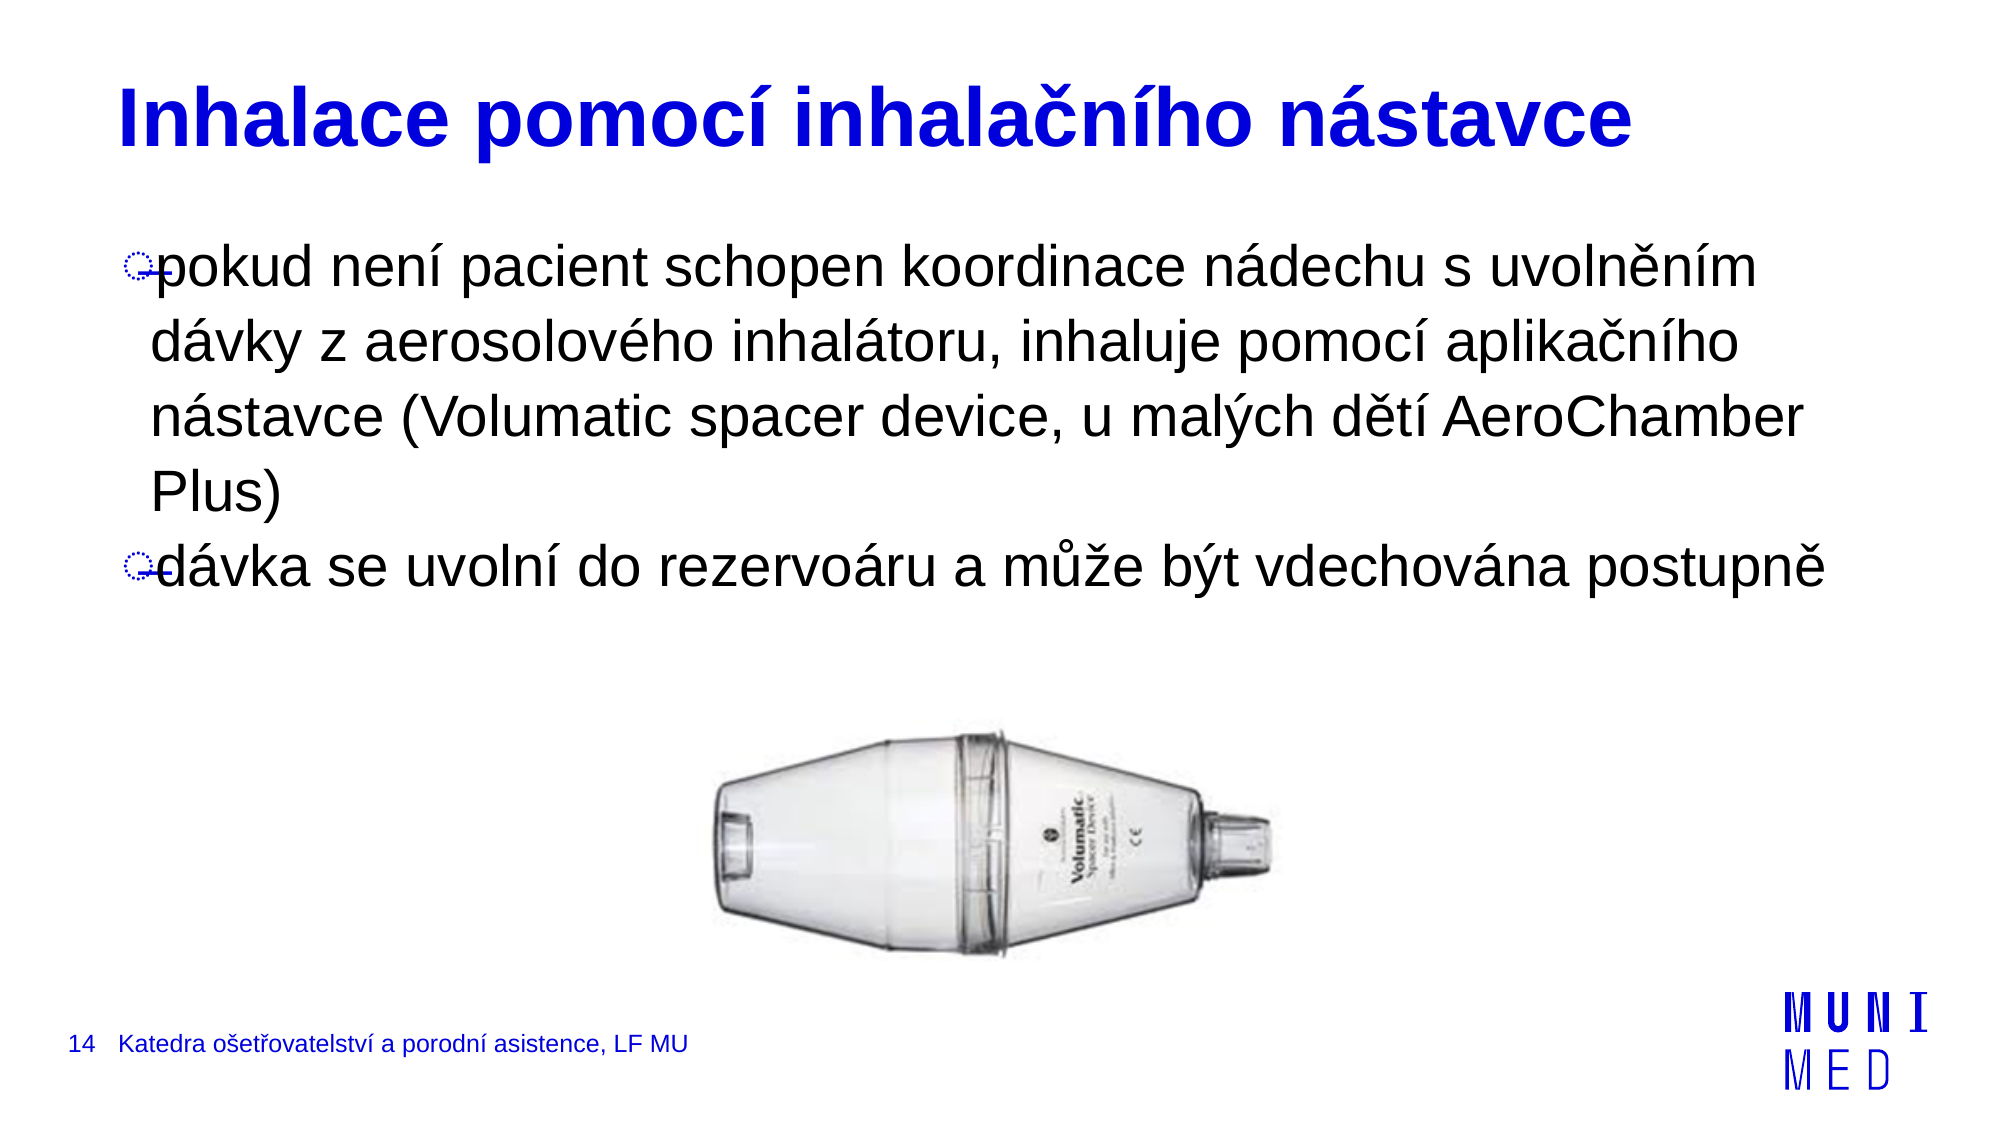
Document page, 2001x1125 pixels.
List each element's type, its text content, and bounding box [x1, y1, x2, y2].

slide_number 14 [67, 1021, 110, 1063]
picture [694, 650, 1288, 1046]
list pokud není pacient schopen koordinace nádechu s uvolněním dávky z aerosolového inhalátoru, inhaluje pomocí aplikačního nástavce (Volumatic spacer device, u malých dětí AeroChamber Plus) dávka se uvolní do rezervoáru a může být vdechována postupně [109, 222, 1874, 903]
footer Katedra ošetřovatelství a porodní asistence, LF MU [118, 1021, 1418, 1063]
title Inhalace pomocí inhalačního nástavce [117, 79, 1882, 154]
